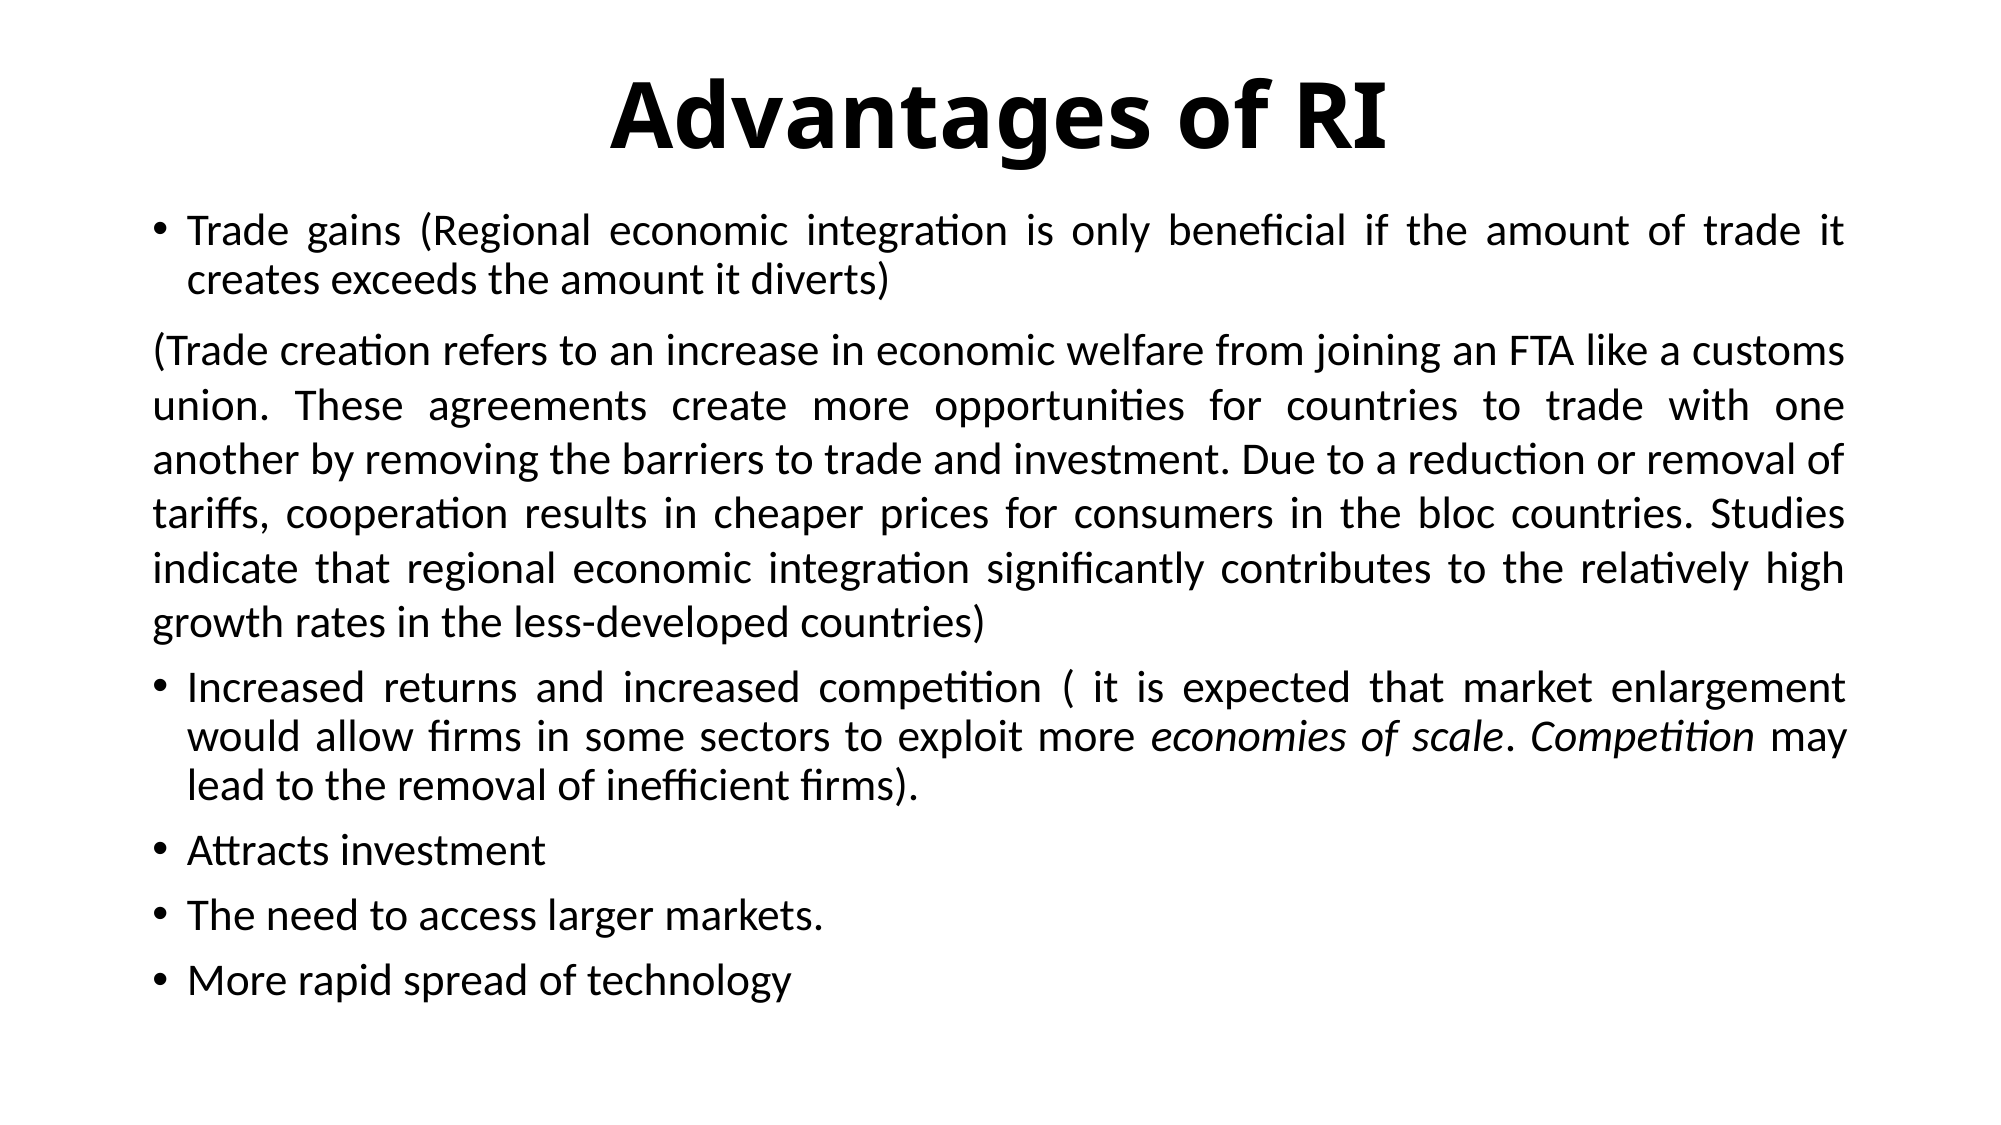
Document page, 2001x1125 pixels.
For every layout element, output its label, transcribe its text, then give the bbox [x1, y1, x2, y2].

title Advantages of RI [137, 59, 1863, 179]
list Trade gains (Regional economic integration is only beneficial if the amount of trade it creates exceeds the amount it diverts) (Trade creation refers to an increase in economic welfare from joining an FTA like a customs union. These agreements create more opportunities for countries to trade with one another by removing the barriers to trade and investment. Due to a reduction or removal of tariffs, cooperation results in cheaper prices for consumers in the bloc countries. Studies indicate that regional economic integration significantly contributes to the relatively high growth rates in the less-developed countries) Increased returns and increased competition ( it is expected that market enlargement would allow firms in some sectors to exploit more economies of scale. Competition may lead to the removal of inefficient firms). Attracts investment The need to access larger markets. More rapid spread of technology [137, 198, 1863, 1017]
